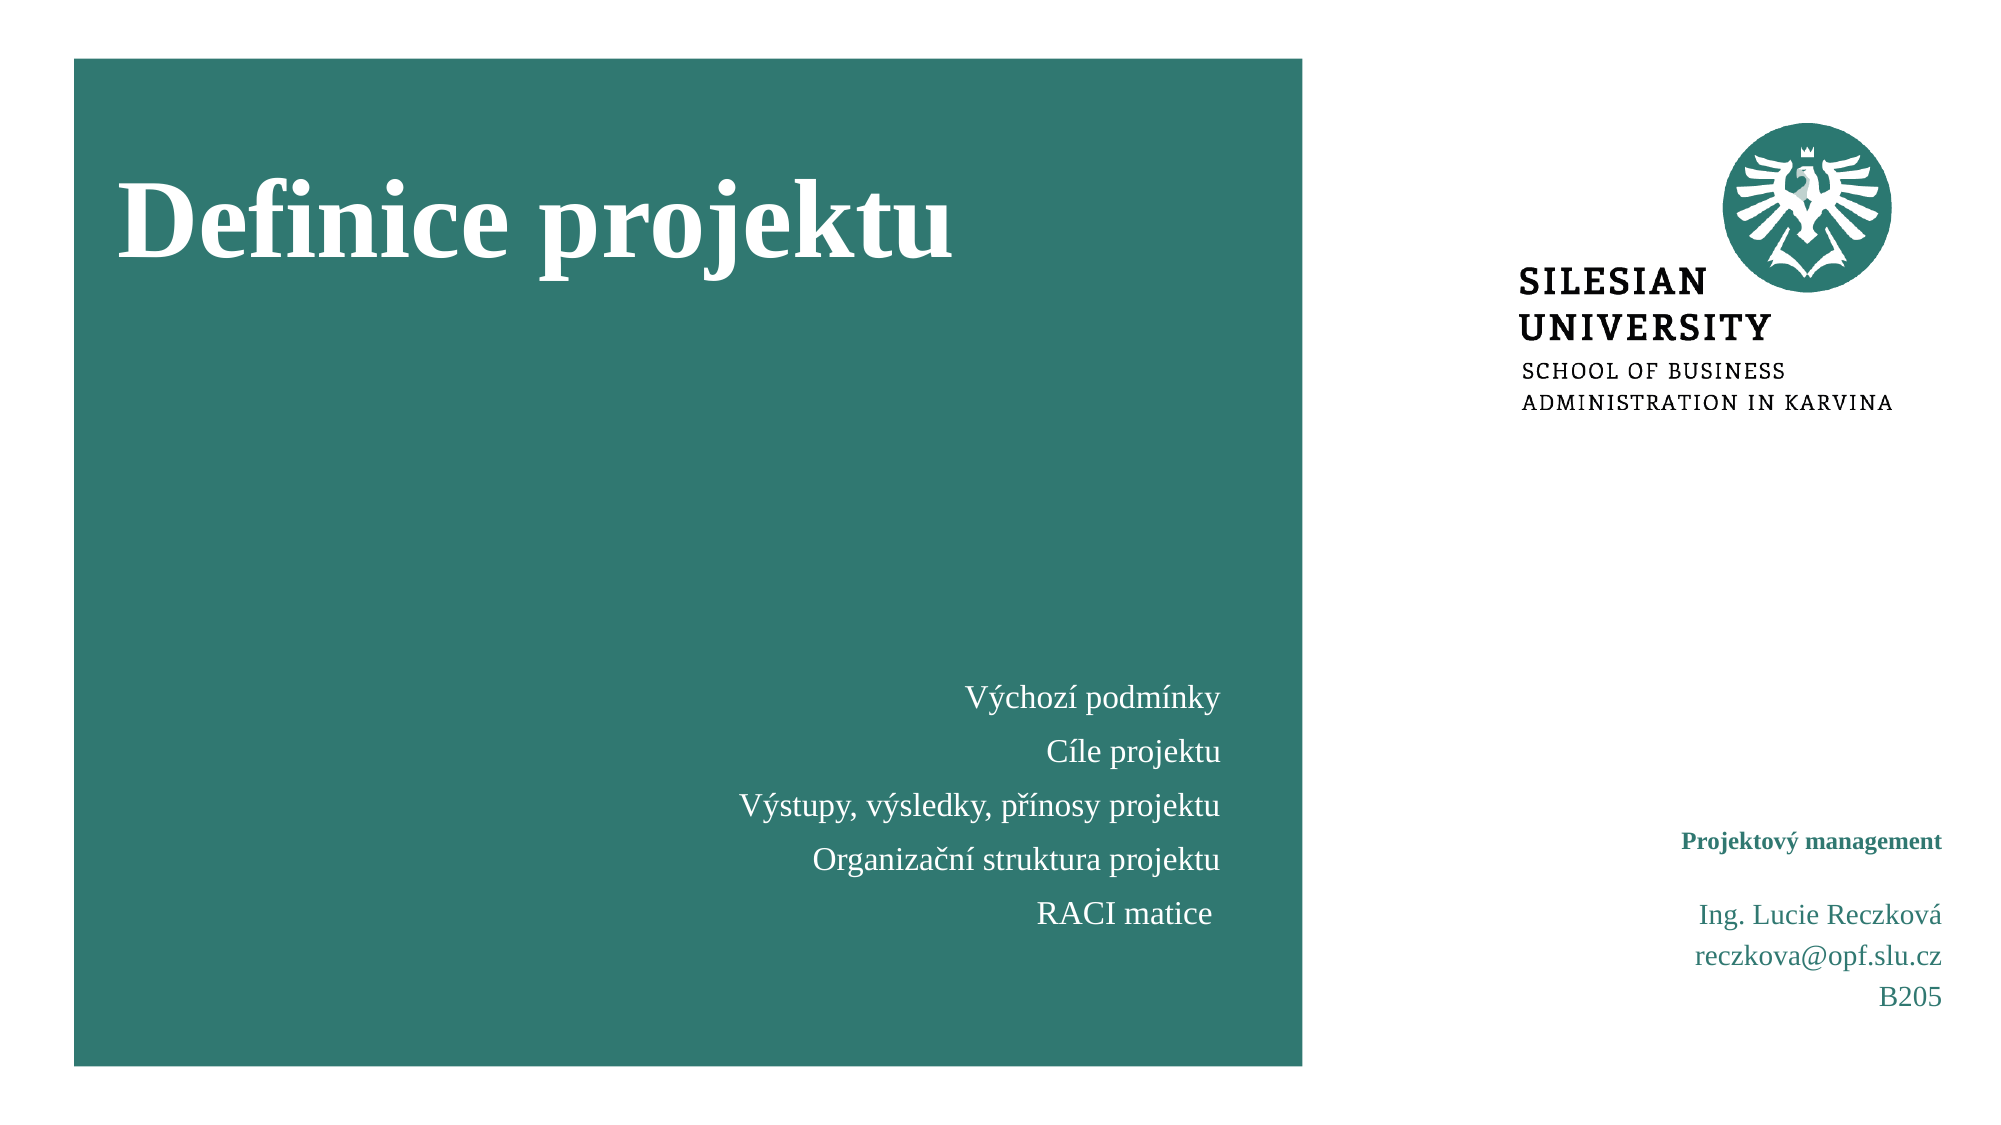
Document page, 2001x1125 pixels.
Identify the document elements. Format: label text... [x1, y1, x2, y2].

picture [1519, 123, 1892, 410]
title Definice projektu [102, 153, 1221, 626]
text_box Projektový management Ing. Lucie Reczková reczkova@opf.slu.cz B205 [1521, 814, 1963, 1067]
text_box [73, 57, 1303, 1068]
subtitle Výchozí podmínky Cíle projektu Výstupy, výsledky, přínosy projektu Organizační struktura projektu RACI matice [385, 672, 1237, 941]
